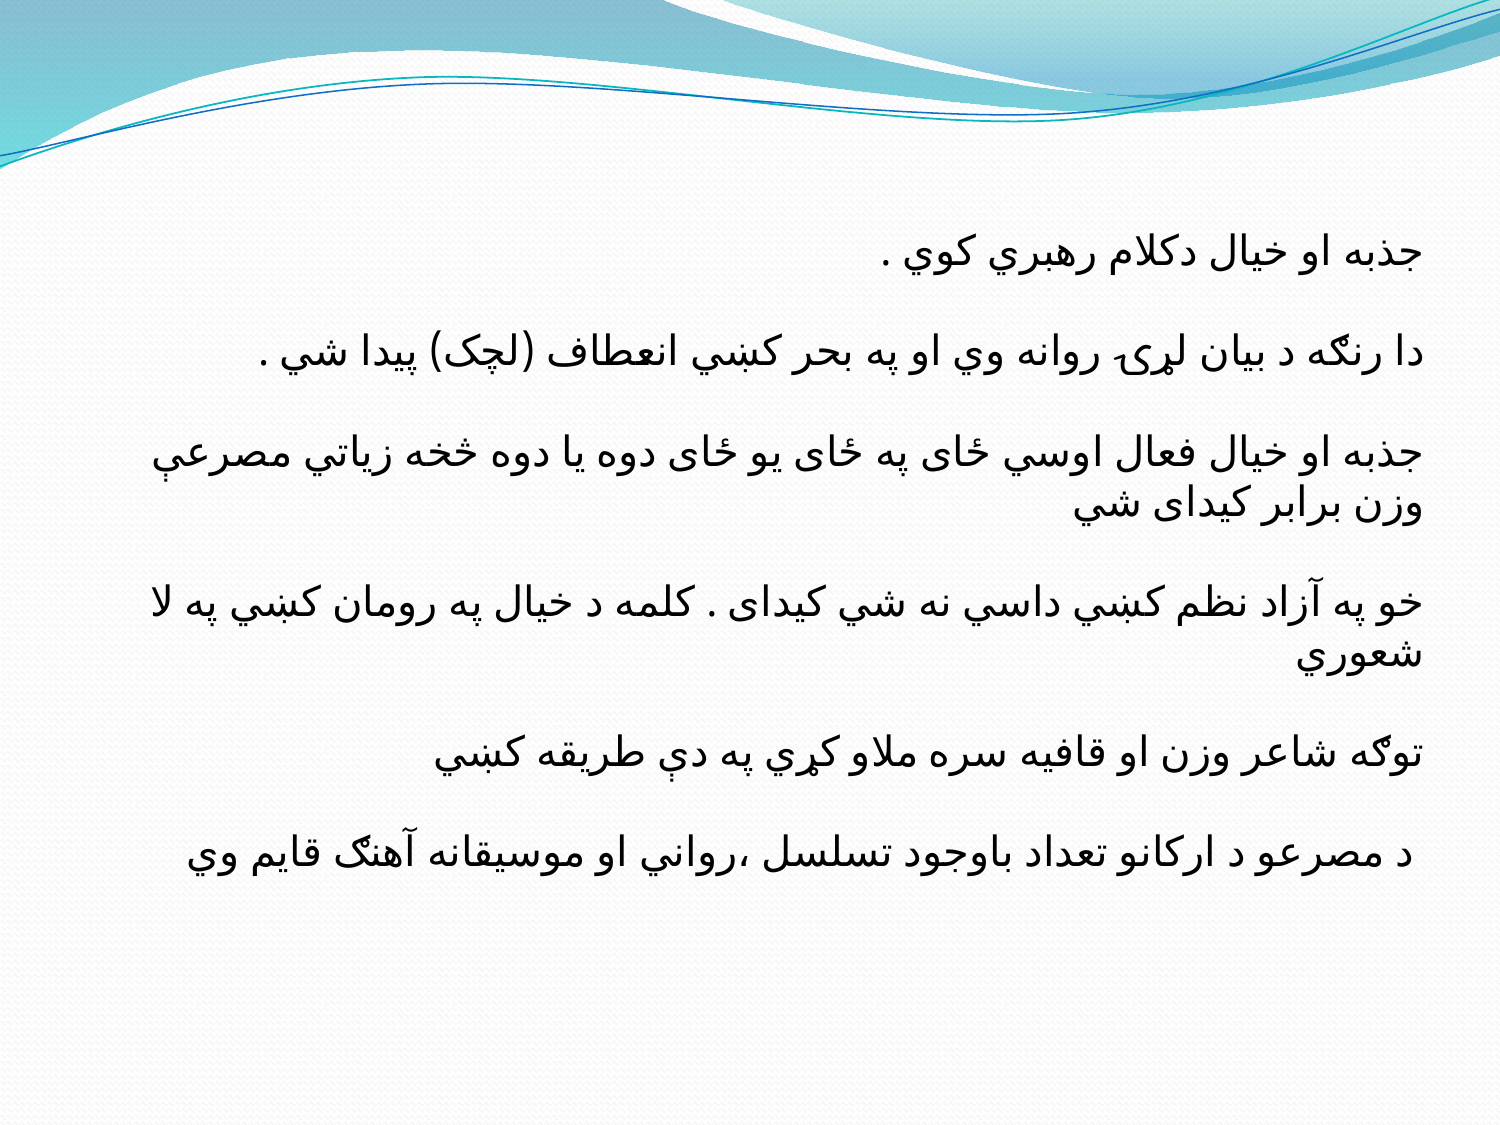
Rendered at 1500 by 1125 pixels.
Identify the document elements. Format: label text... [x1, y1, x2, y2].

title جذبه او خیال دکلام رهبري کوي . دا رنګه د بیان لړۍ روانه وي او په بحر کښي انعطاف (لچک) پیدا شي . جذبه او خیال فعال اوسي ځای په ځای یو ځای دوه یا دوه څخه زیاتي مصرعې وزن برابر کیدای شي خو په آزاد نظم کښي داسي نه شي کیدای . کلمه د خیال په رومان کښي په لا شعوري توګه شاعر وزن او قافیه سره ملاو کړي په دې طریقه کښي د مصرعو د ارکانو تعداد باوجود تسلسل ،رواني او موسیقانه آهنګ قایم وي [75, 62, 1425, 875]
